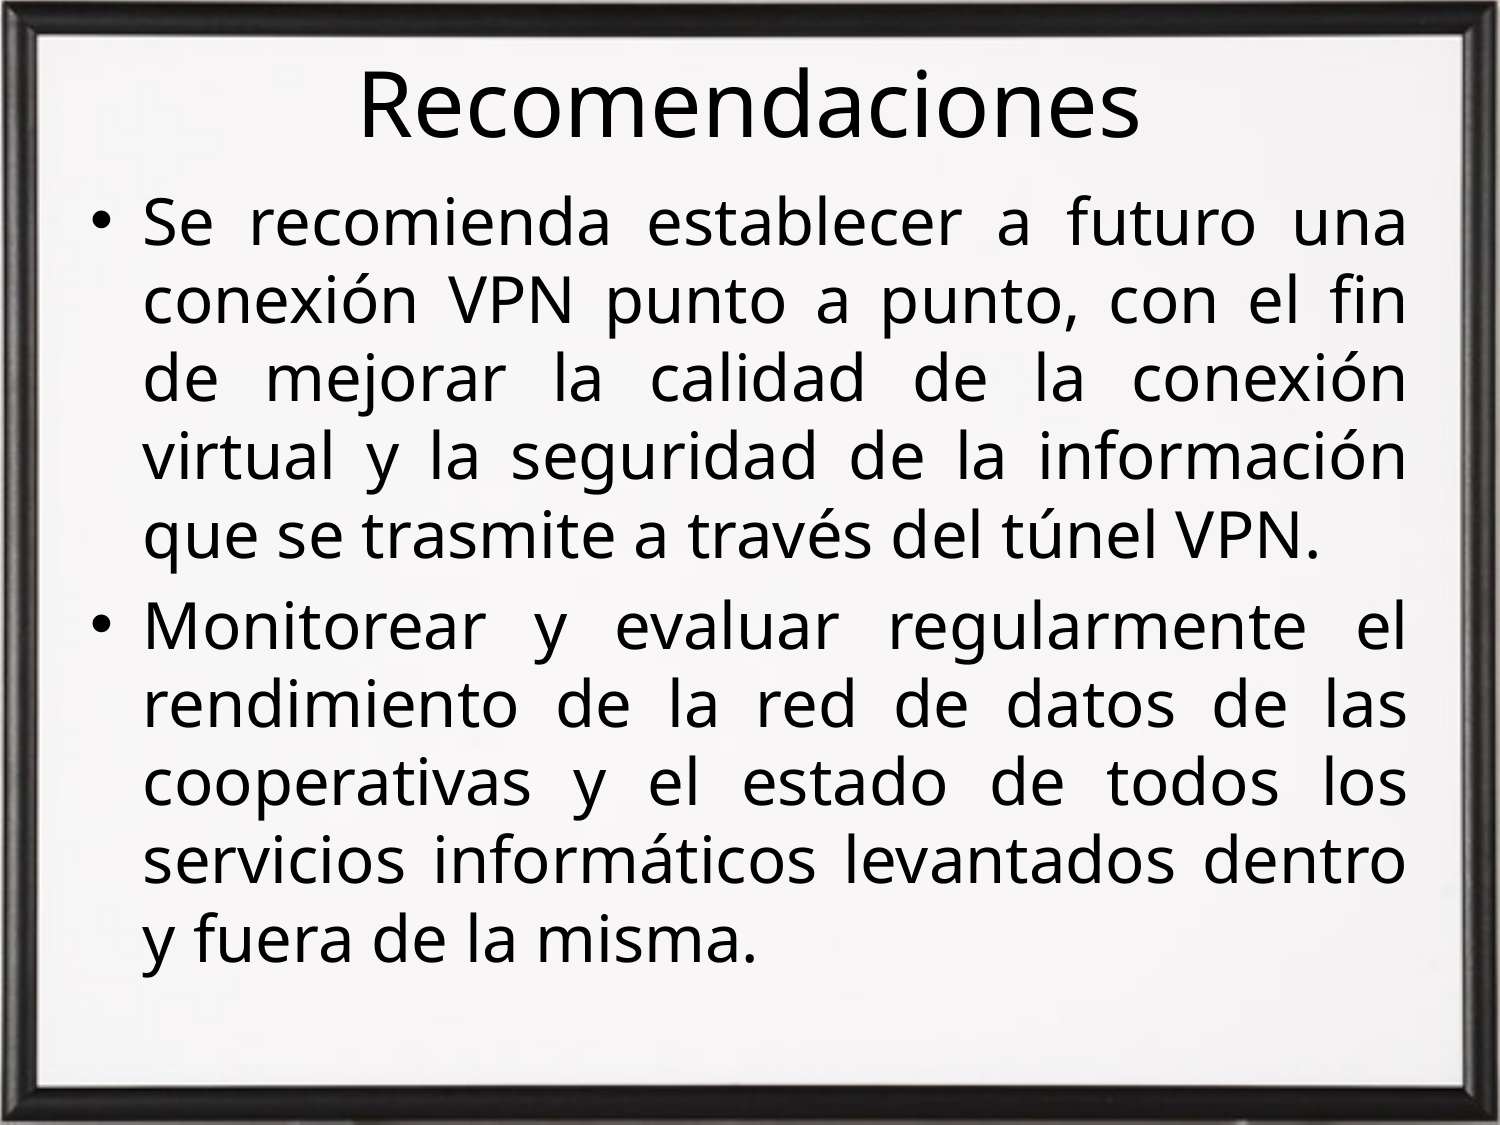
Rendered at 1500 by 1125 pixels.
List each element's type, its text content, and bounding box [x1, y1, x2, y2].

list Se recomienda establecer a futuro una conexión VPN punto a punto, con el fin de mejorar la calidad de la conexión virtual y la seguridad de la información que se trasmite a través del túnel VPN. Monitorear y evaluar regularmente el rendimiento de la red de datos de las cooperativas y el estado de todos los servicios informáticos levantados dentro y fuera de la misma. [75, 172, 1425, 998]
picture [0, 0, 1500, 1125]
title Recomendaciones [75, 7, 1425, 172]
